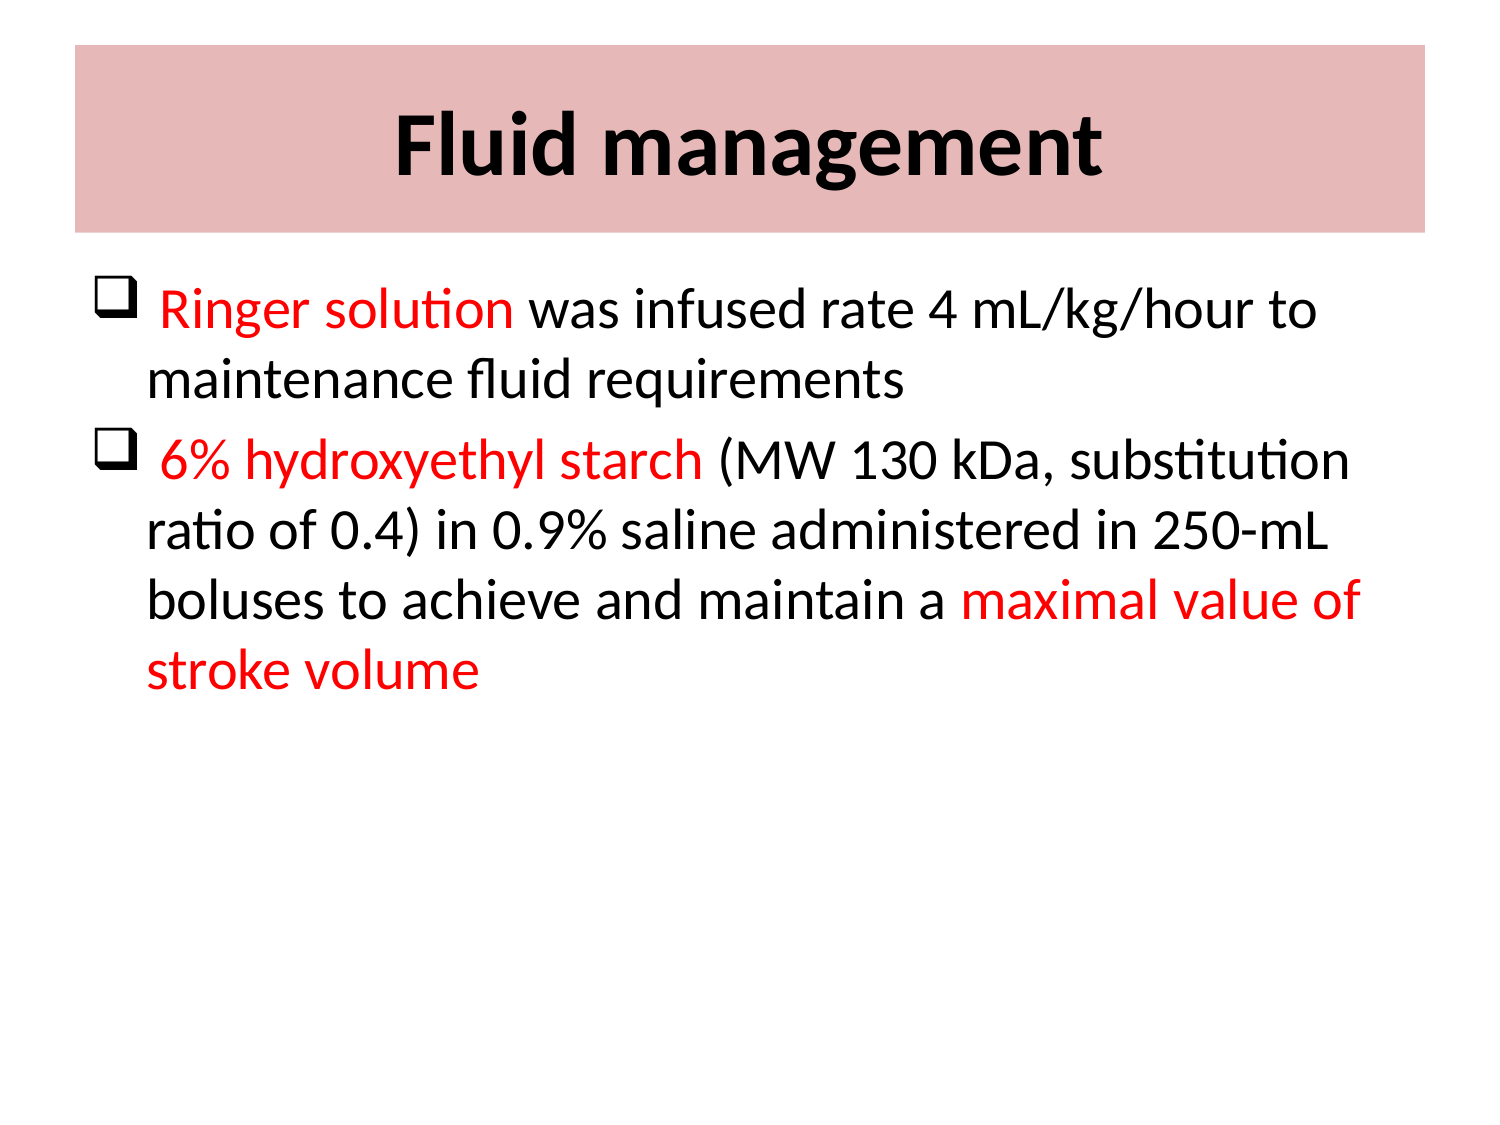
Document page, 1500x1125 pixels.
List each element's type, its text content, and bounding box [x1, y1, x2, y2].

title Fluid management [75, 45, 1425, 233]
list Ringer solution was infused rate 4 mL/kg/hour to maintenance fluid requirements 6% hydroxyethyl starch (MW 130 kDa, substitution ratio of 0.4) in 0.9% saline administered in 250-mL boluses to achieve and maintain a maximal value of stroke volume [75, 262, 1425, 1005]
